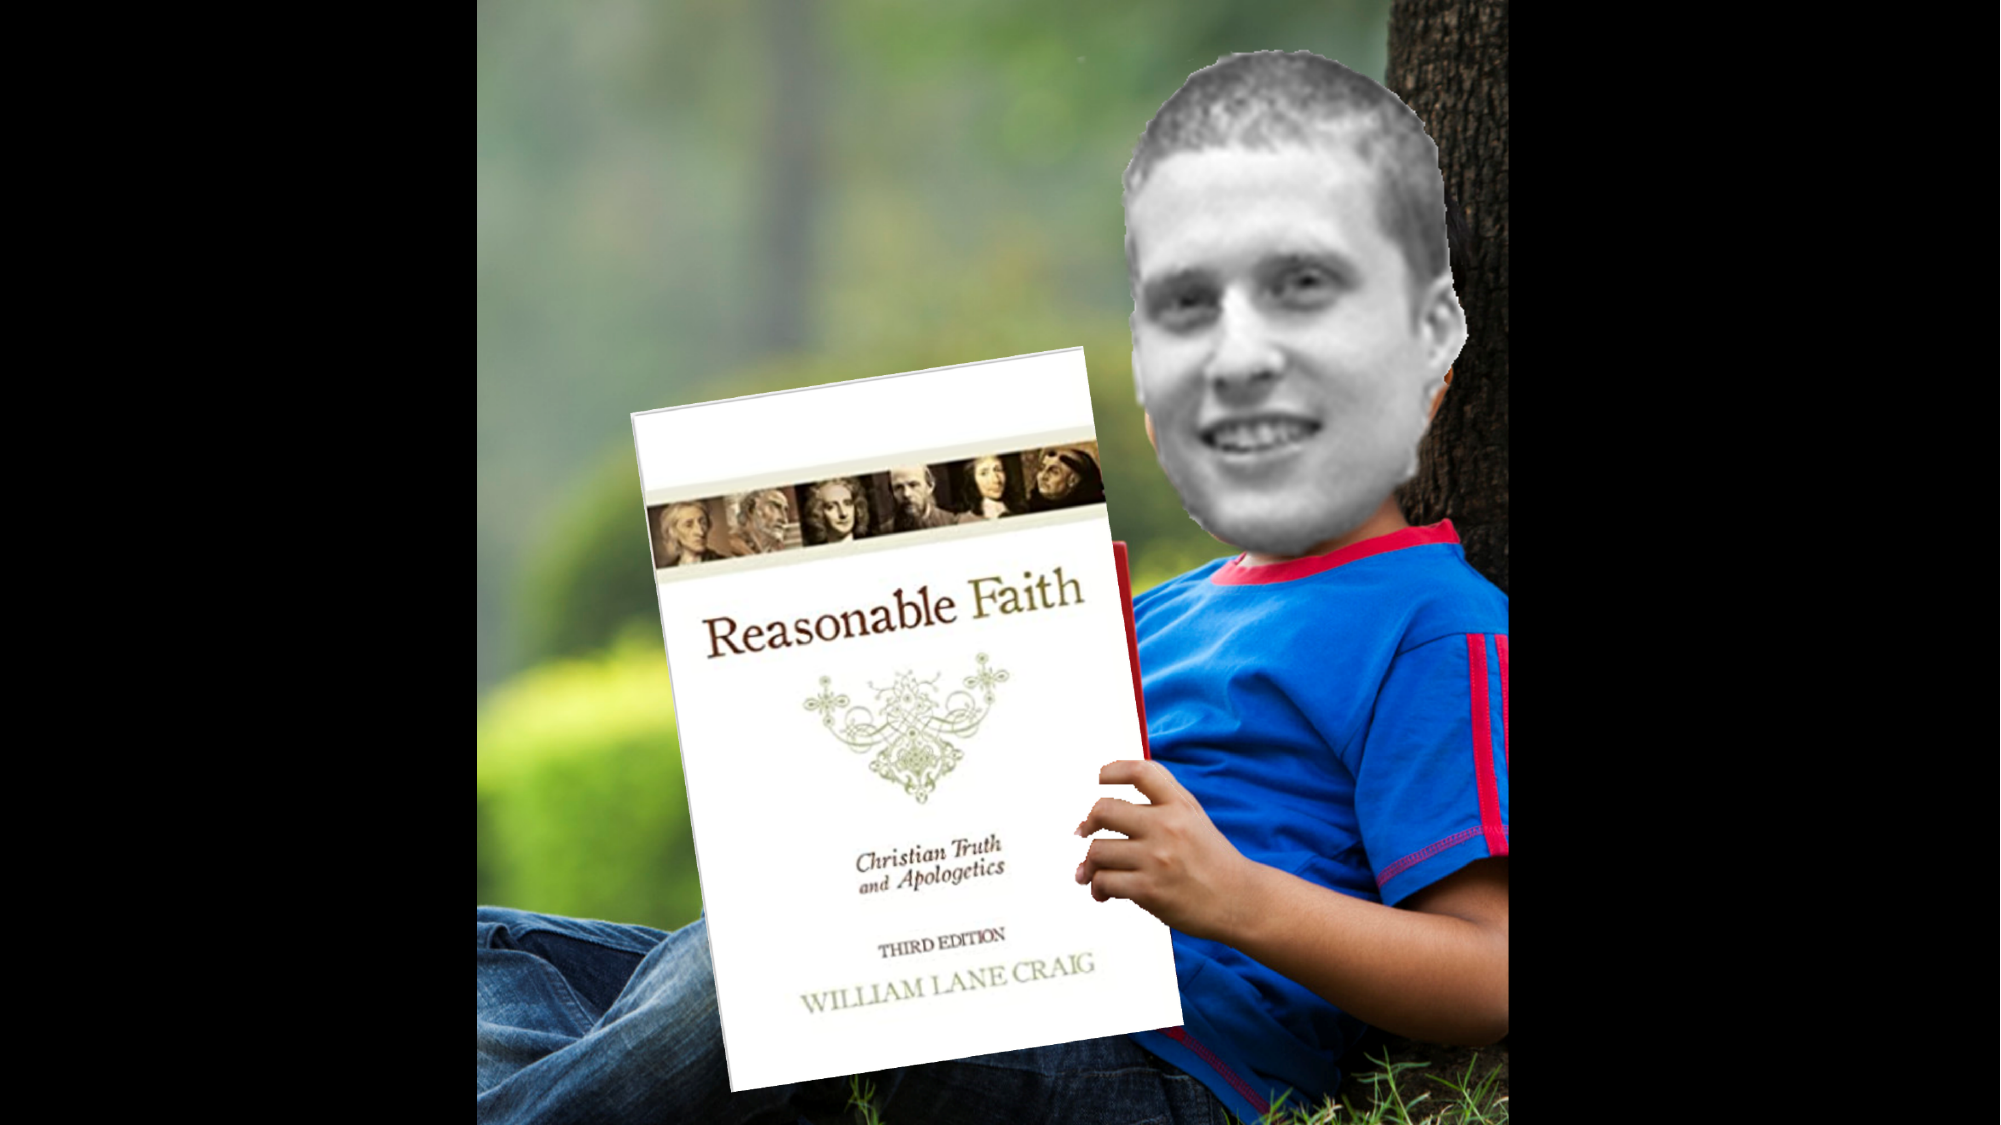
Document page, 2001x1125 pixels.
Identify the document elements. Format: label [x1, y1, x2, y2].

picture [477, 0, 1523, 1125]
